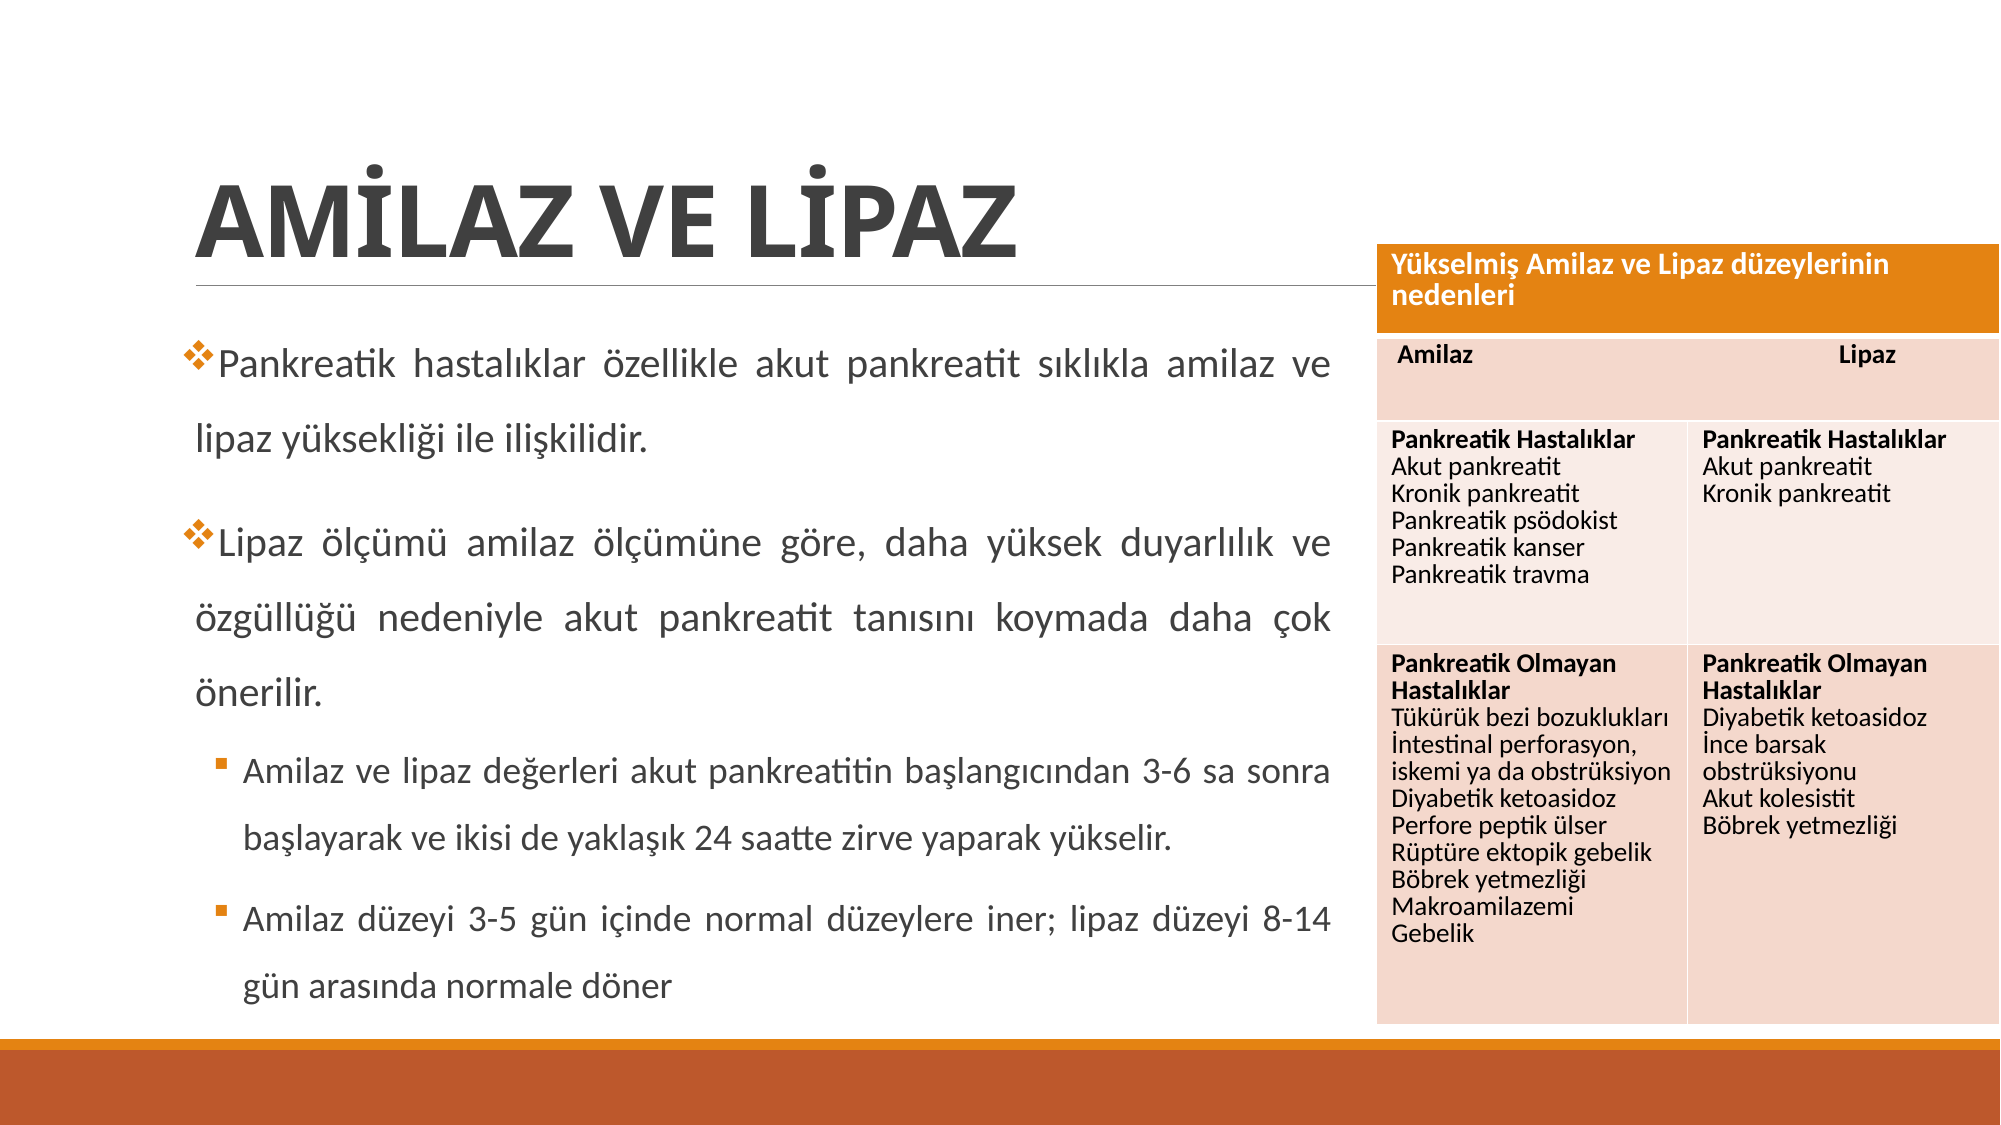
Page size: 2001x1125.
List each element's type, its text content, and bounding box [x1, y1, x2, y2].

table_header Yükselmiş Amilaz ve Lipaz düzeylerinin nedenleri [1377, 244, 1999, 333]
table_cell Pankreatik Hastalıklar Akut pankreatit Kronik pankreatit [1688, 422, 1999, 644]
table_cell Amilaz Lipaz [1377, 339, 1999, 420]
table_cell Pankreatik Olmayan Hastalıklar Tükürük bezi bozuklukları İntestinal perforasyon, iskemi ya da obstrüksiyon Diyabetik ketoasidoz Perfore peptik ülser Rüptüre ektopik gebelik Böbrek yetmezliği Makroamilazemi Gebelik [1377, 645, 1687, 1024]
list Pankreatik hastalıklar özellikle akut pankreatit sıklıkla amilaz ve lipaz yüksekliği ile ilişkilidir. Lipaz ölçümü amilaz ölçümüne göre, daha yüksek duyarlılık ve özgüllüğü nedeniyle akut pankreatit tanısını koymada daha çok önerilir. Amilaz ve lipaz değerleri akut pankreatitin başlangıcından 3-6 sa sonra başlayarak ve ikisi de yaklaşık 24 saatte zirve yaparak yükselir. Amilaz düzeyi 3-5 gün içinde normal düzeylere iner; lipaz düzeyi 8-14 gün arasında normale döner [180, 302, 1333, 1035]
title AMİLAZ VE LİPAZ [180, 47, 1830, 285]
table_cell Pankreatik Hastalıklar Akut pankreatit Kronik pankreatit Pankreatik psödokist Pankreatik kanser Pankreatik travma [1377, 422, 1687, 644]
table_cell Pankreatik Olmayan Hastalıklar Diyabetik ketoasidoz İnce barsak obstrüksiyonu Akut kolesistit Böbrek yetmezliği [1688, 645, 1999, 1024]
